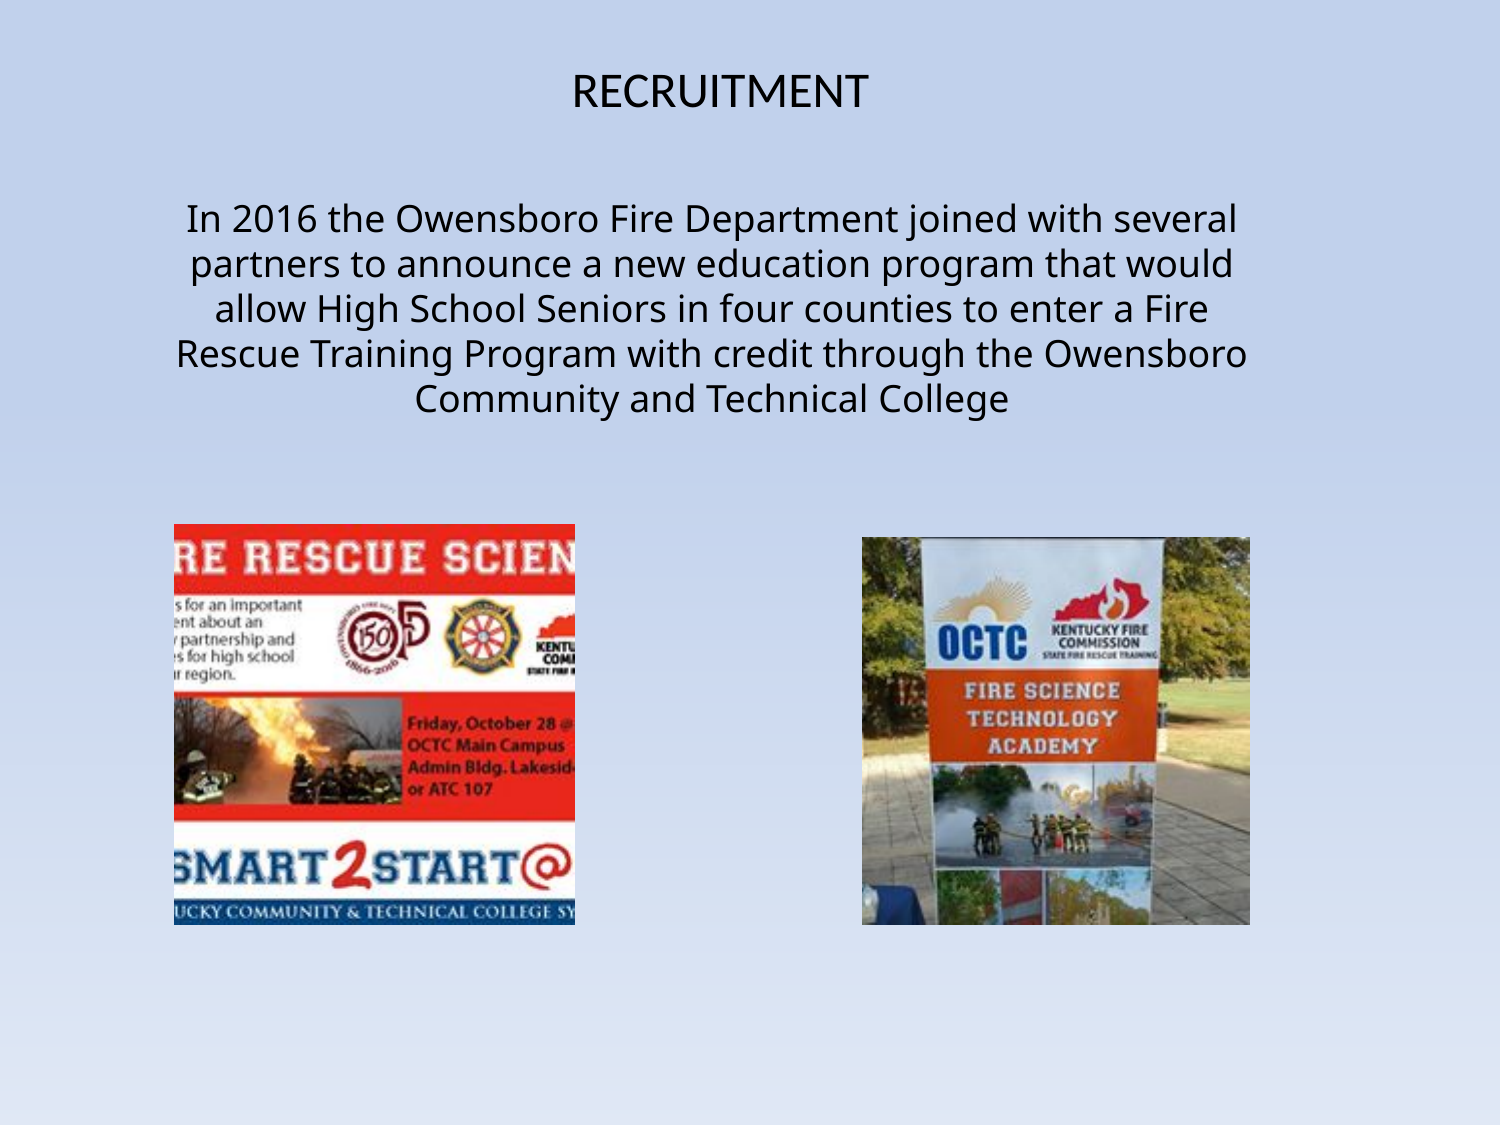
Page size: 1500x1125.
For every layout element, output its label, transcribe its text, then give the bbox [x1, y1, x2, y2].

text_box In 2016 the Owensboro Fire Department joined with several partners to announce a new education program that would allow High School Seniors in four counties to enter a Fire Rescue Training Program with credit through the Owensboro Community and Technical College [149, 187, 1275, 428]
text_box RECRUITMENT [199, 49, 1250, 125]
picture [174, 524, 576, 926]
picture [862, 537, 1251, 926]
